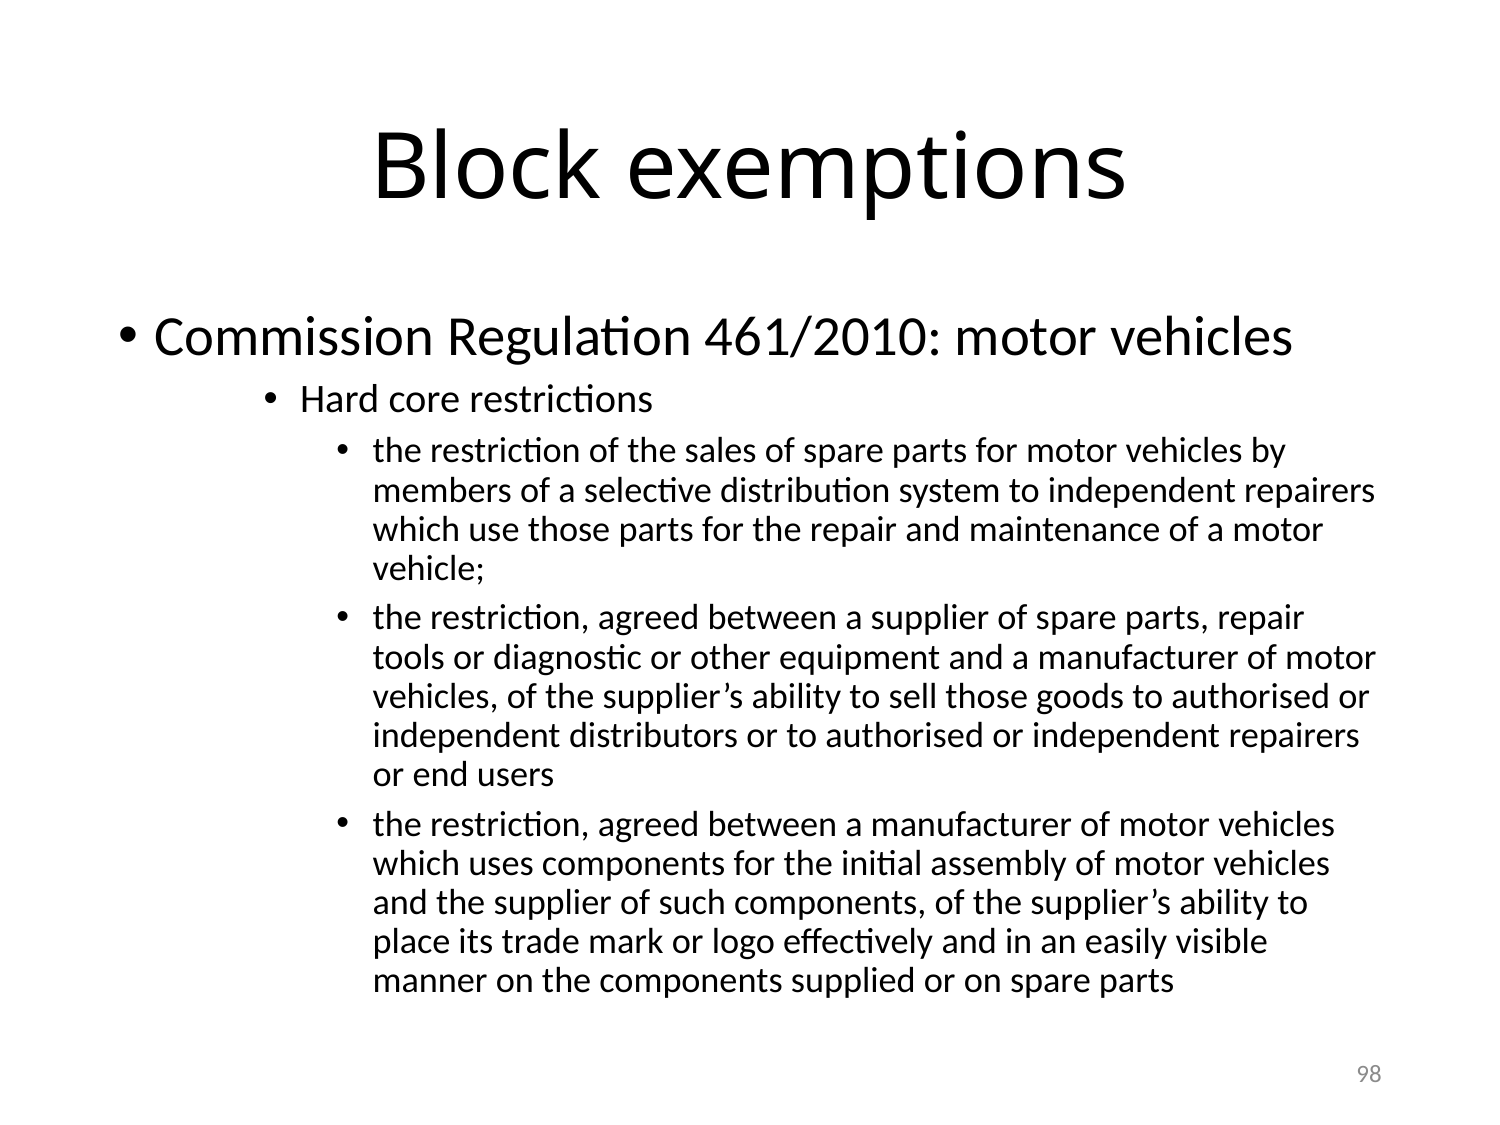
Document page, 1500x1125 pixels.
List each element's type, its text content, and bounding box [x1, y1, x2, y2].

title Block exemptions [103, 59, 1397, 278]
list Commission Regulation 461/2010: motor vehicles Hard core restrictions the restriction of the sales of spare parts for motor vehicles by members of a selective distribution system to independent repairers which use those parts for the repair and maintenance of a motor vehicle; the restriction, agreed between a supplier of spare parts, repair tools or diagnostic or other equipment and a manufacturer of motor vehicles, of the supplier’s ability to sell those goods to authorised or independent distributors or to authorised or independent repairers or end users the restriction, agreed between a manufacturer of motor vehicles which uses components for the initial assembly of motor vehicles and the supplier of such components, of the supplier’s ability to place its trade mark or logo effectively and in an easily visible manner on the components supplied or on spare parts [103, 299, 1397, 1014]
slide_number 98 [1059, 1042, 1397, 1103]
